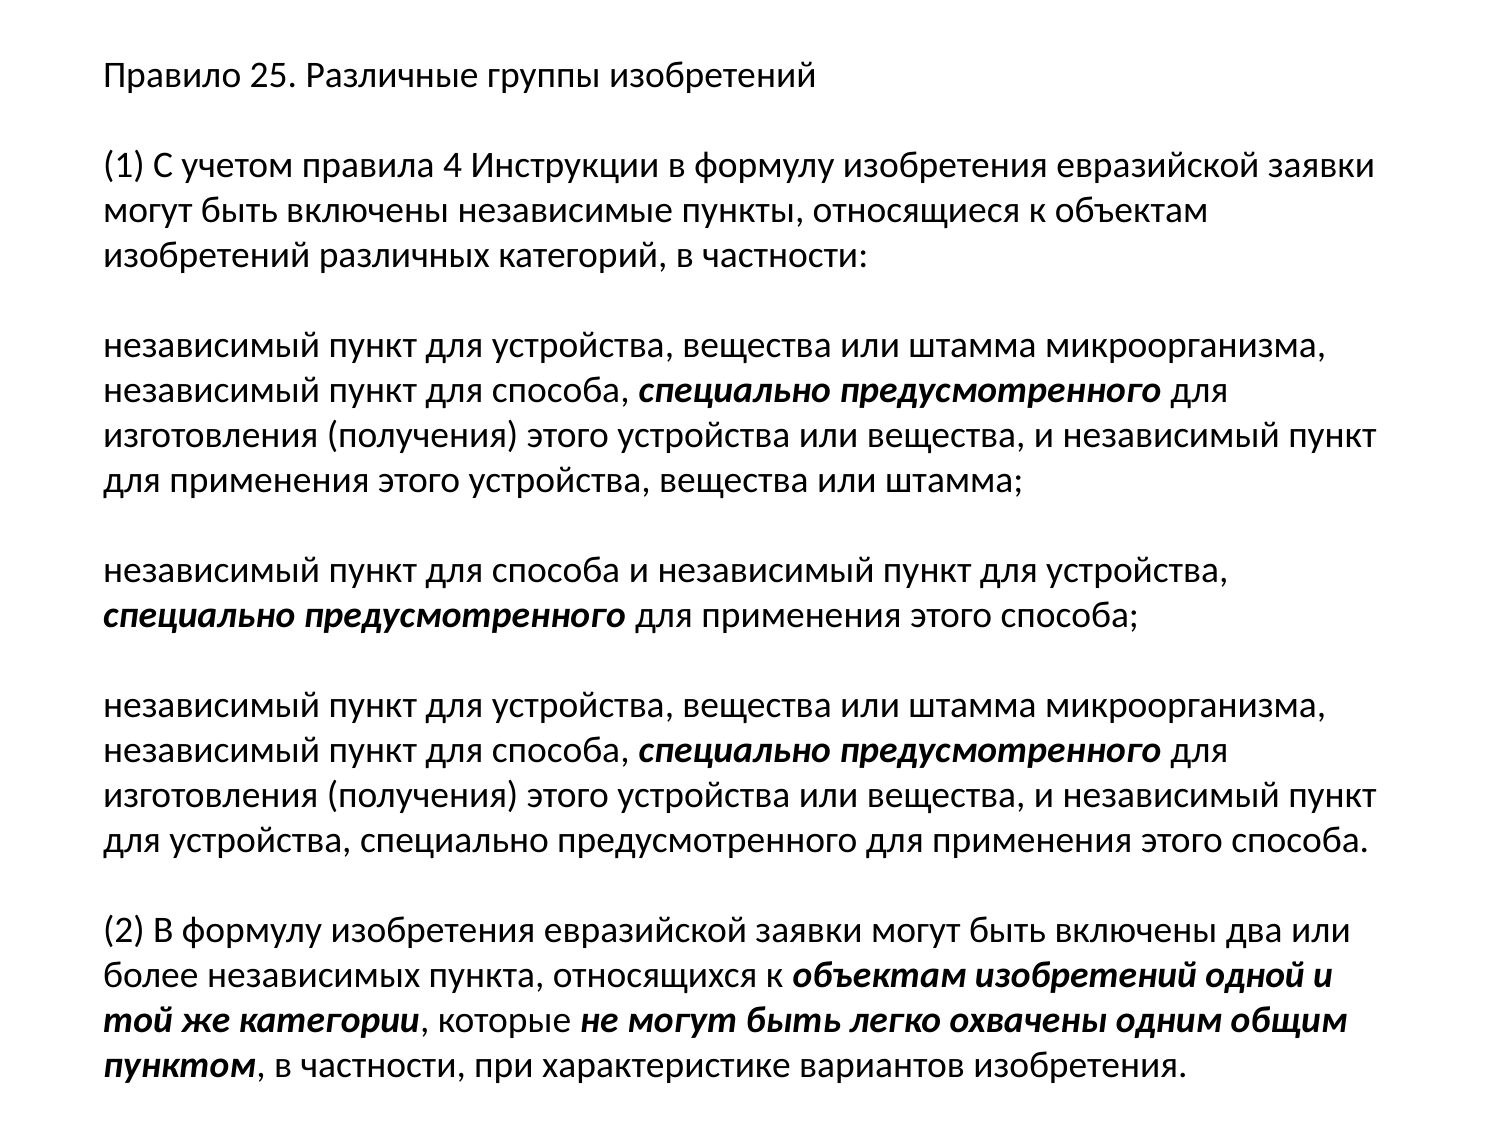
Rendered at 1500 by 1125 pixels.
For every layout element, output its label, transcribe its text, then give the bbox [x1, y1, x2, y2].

text_box Правило 25. Различные группы изобретений (1) С учетом правила 4 Инструкции в формулу изобретения евразийской заявки могут быть включены независимые пункты, относящиеся к объектам изобретений различных категорий, в частности: независимый пункт для устройства, вещества или штамма микроорганизма, независимый пункт для способа, специально предусмотренного для изготовления (получения) этого устройства или вещества, и независимый пункт для применения этого устройства, вещества или штамма; независимый пункт для способа и независимый пункт для устройства, специально предусмотренного для применения этого способа; независимый пункт для устройства, вещества или штамма микроорганизма, независимый пункт для способа, специально предусмотренного для изготовления (получения) этого устройства или вещества, и независимый пункт для устройства, специально предусмотренного для применения этого способа. (2) В формулу изобретения евразийской заявки могут быть включены два или более независимых пункта, относящихся к объектам изобретений одной и той же категории, которые не могут быть легко охвачены одним общим пунктом, в частности, при характеристике вариантов изобретения. [88, 42, 1400, 1093]
